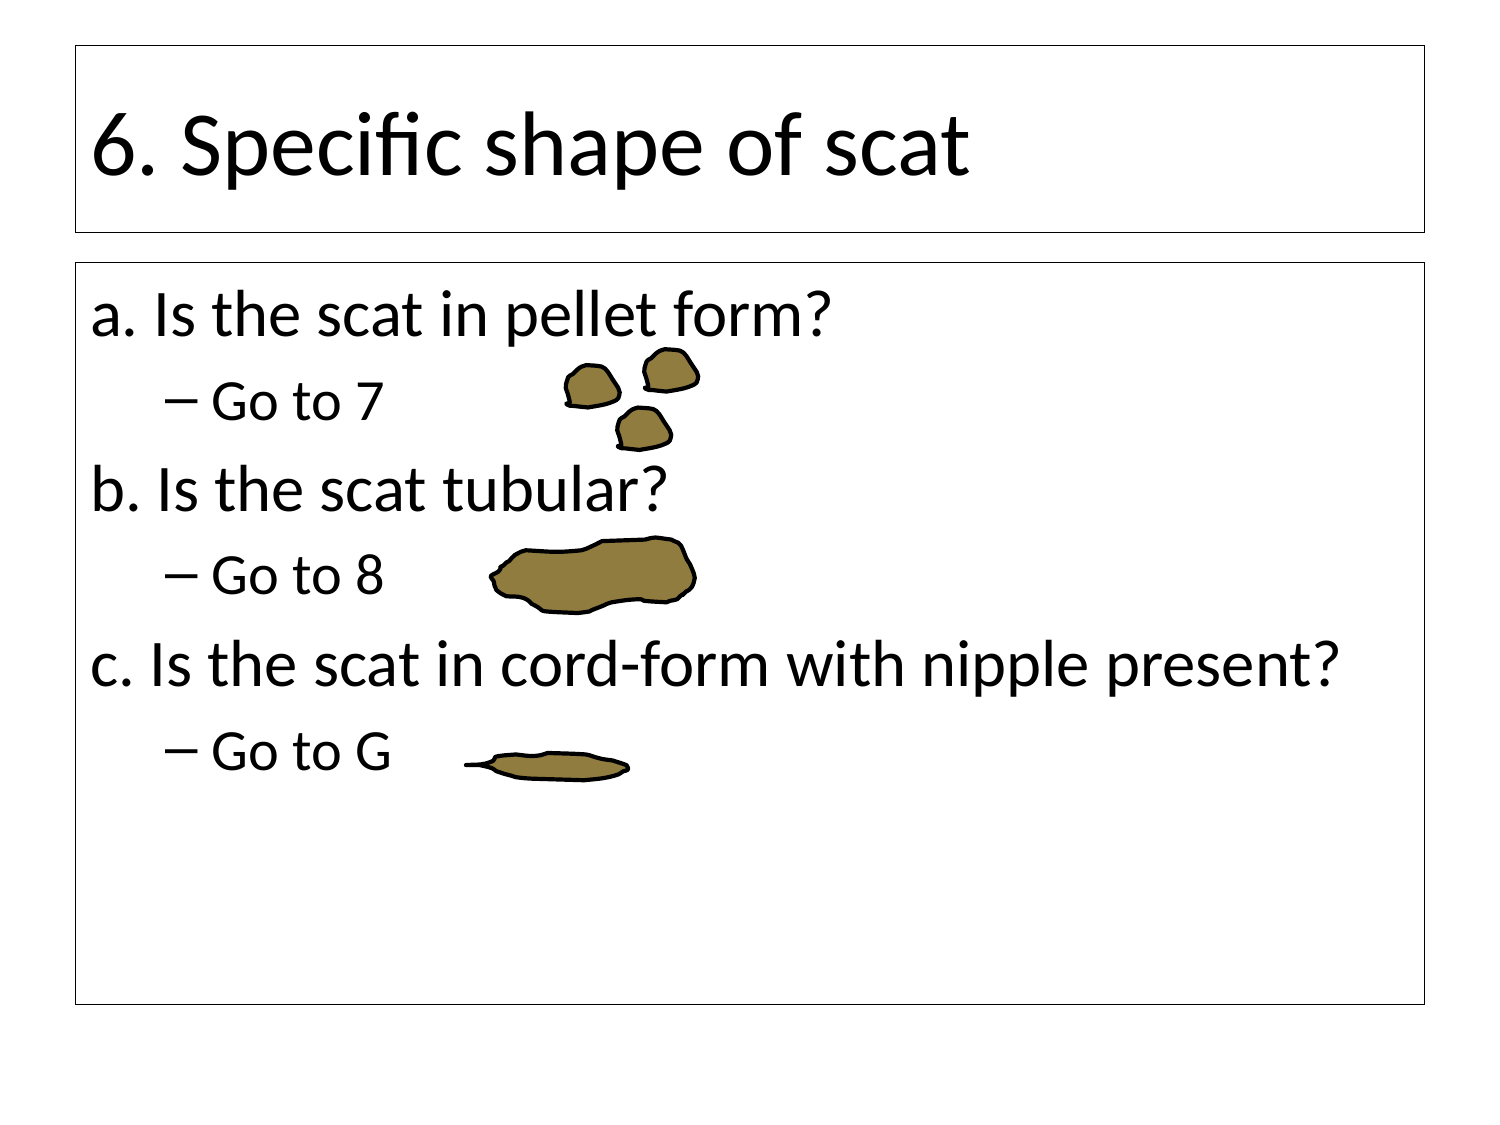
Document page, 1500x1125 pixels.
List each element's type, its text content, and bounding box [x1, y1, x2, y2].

list a. Is the scat in pellet form? Go to 7 b. Is the scat tubular? Go to 8 c. Is the scat in cord-form with nipple present? Go to G [75, 262, 1425, 1005]
title 6. Specific shape of scat [75, 45, 1425, 233]
text_box [488, 535, 697, 616]
text_box [642, 347, 701, 394]
text_box [463, 750, 631, 783]
text_box [615, 405, 674, 453]
text_box [563, 362, 622, 410]
